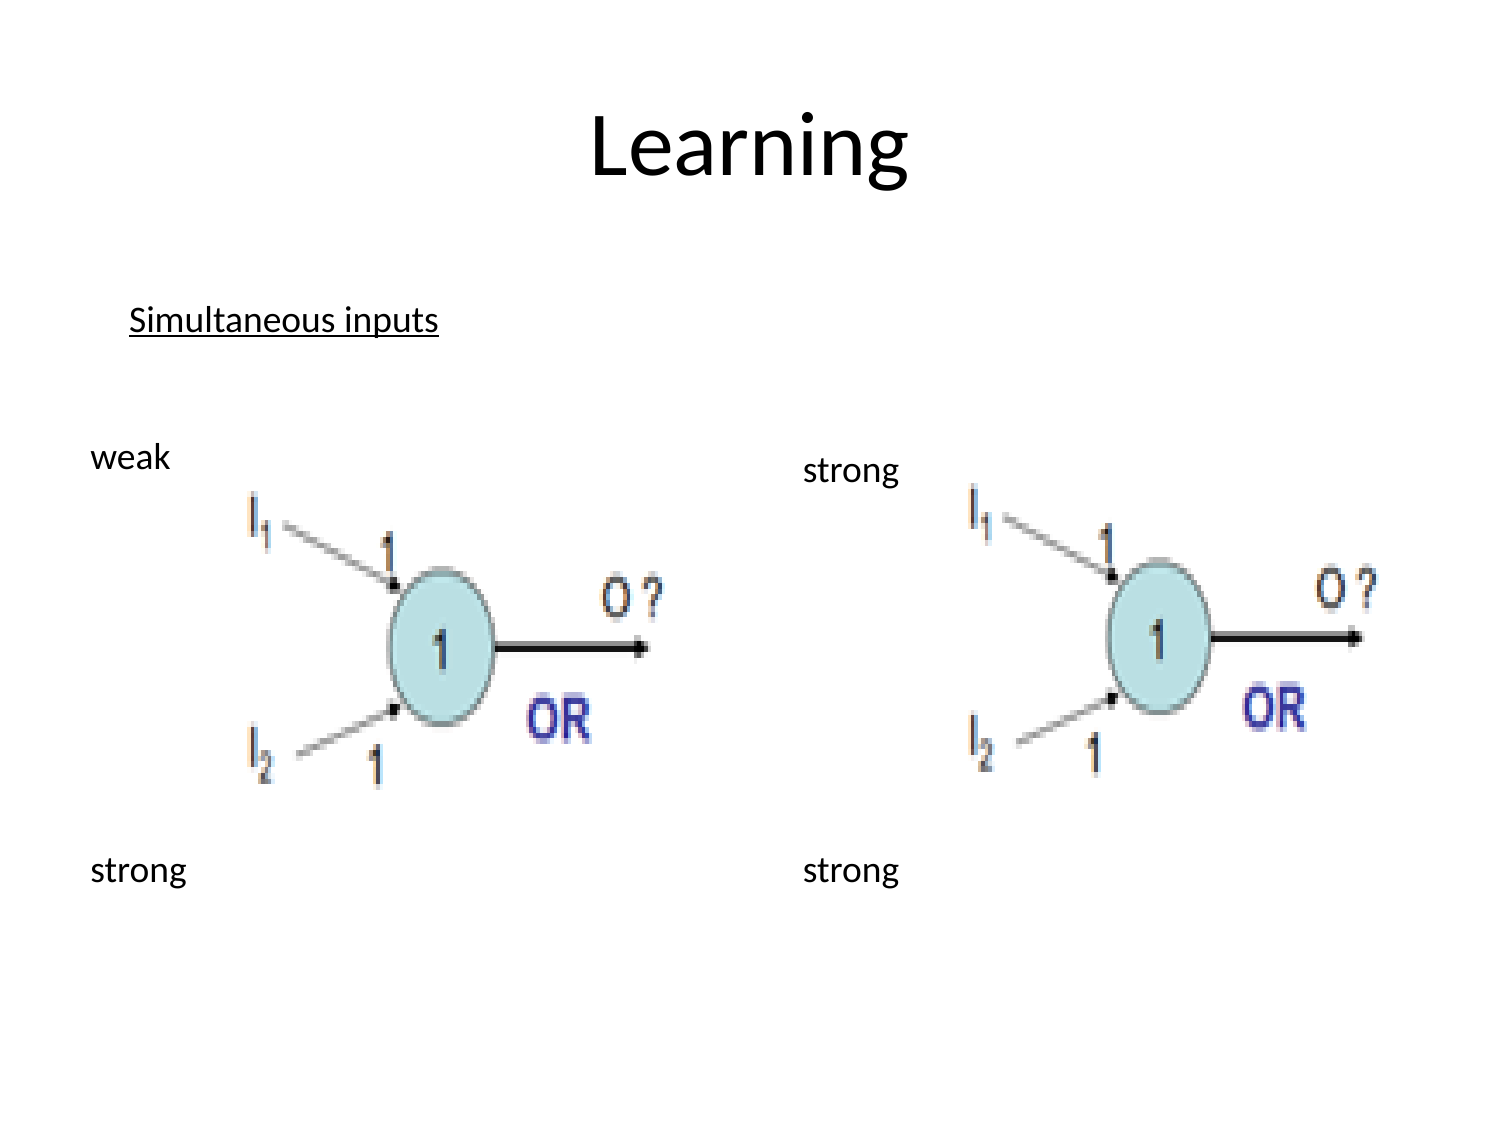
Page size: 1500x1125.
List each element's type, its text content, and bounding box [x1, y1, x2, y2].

text_box weak [75, 424, 144, 485]
text_box strong [788, 837, 915, 898]
text_box strong [788, 437, 866, 498]
title Learning [75, 45, 1425, 233]
text_box Simultaneous inputs [114, 287, 455, 348]
text_box strong [75, 837, 202, 898]
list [149, 405, 726, 877]
picture [871, 399, 1438, 863]
